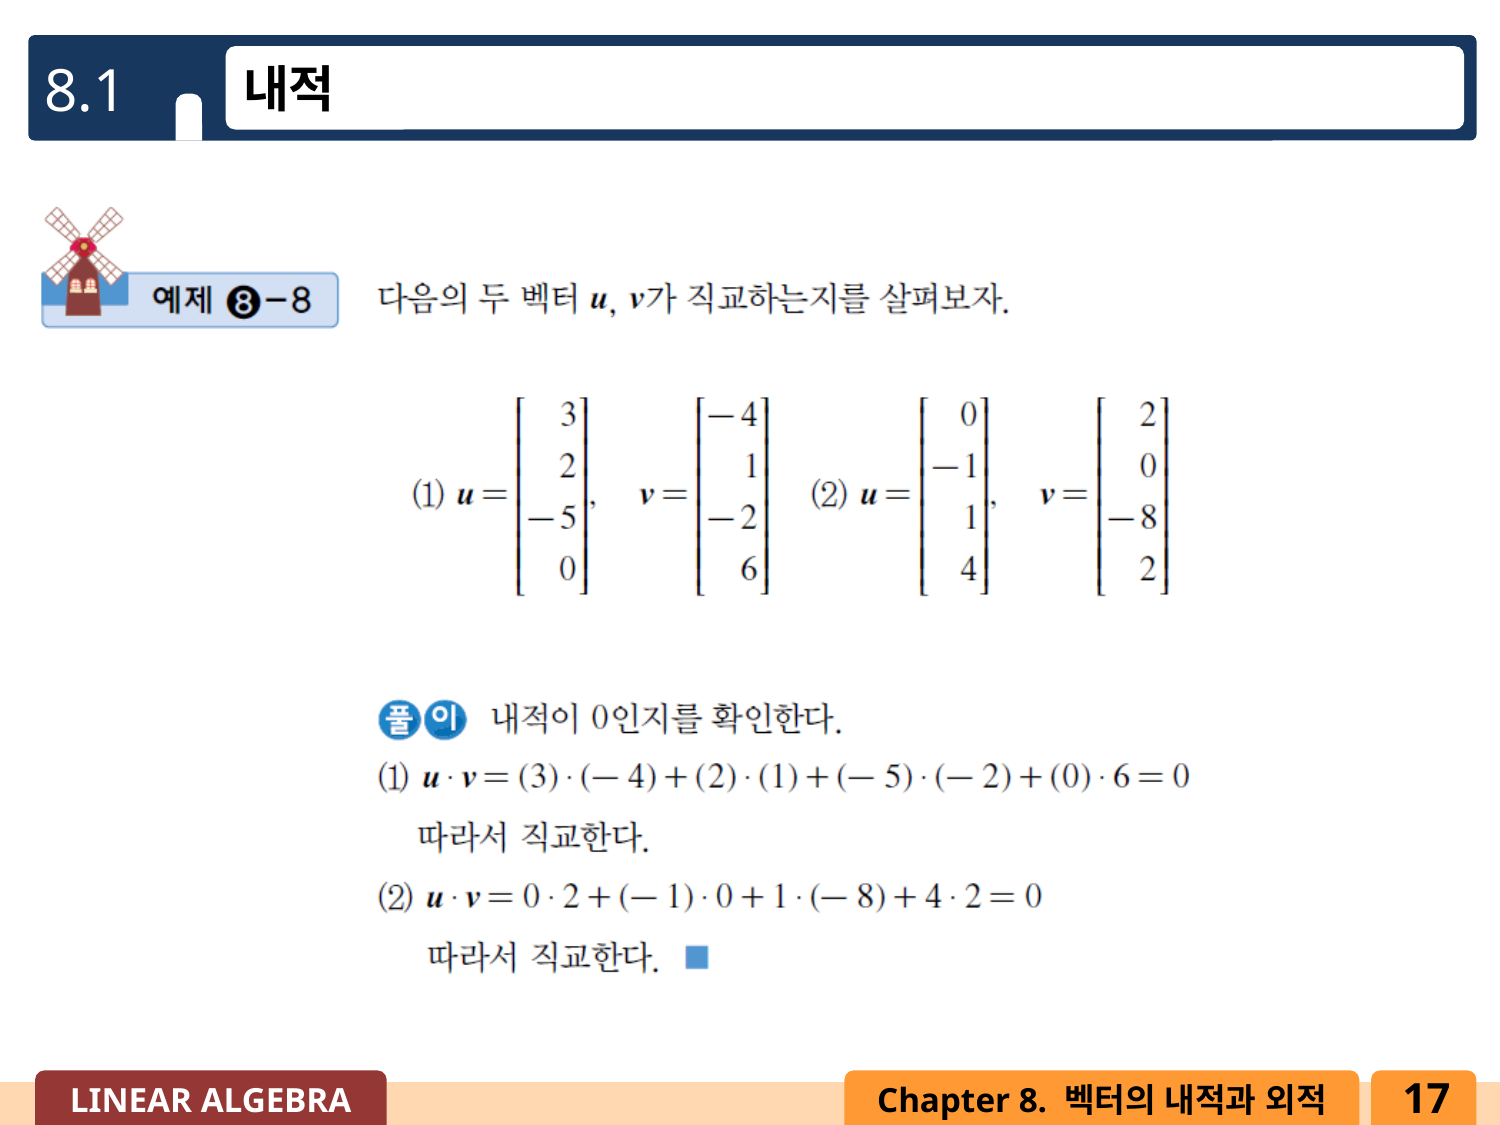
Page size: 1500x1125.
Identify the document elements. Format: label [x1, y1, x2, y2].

picture [0, 195, 1500, 1005]
text_box [28, 34, 1477, 141]
text_box [0, 1070, 1500, 1125]
